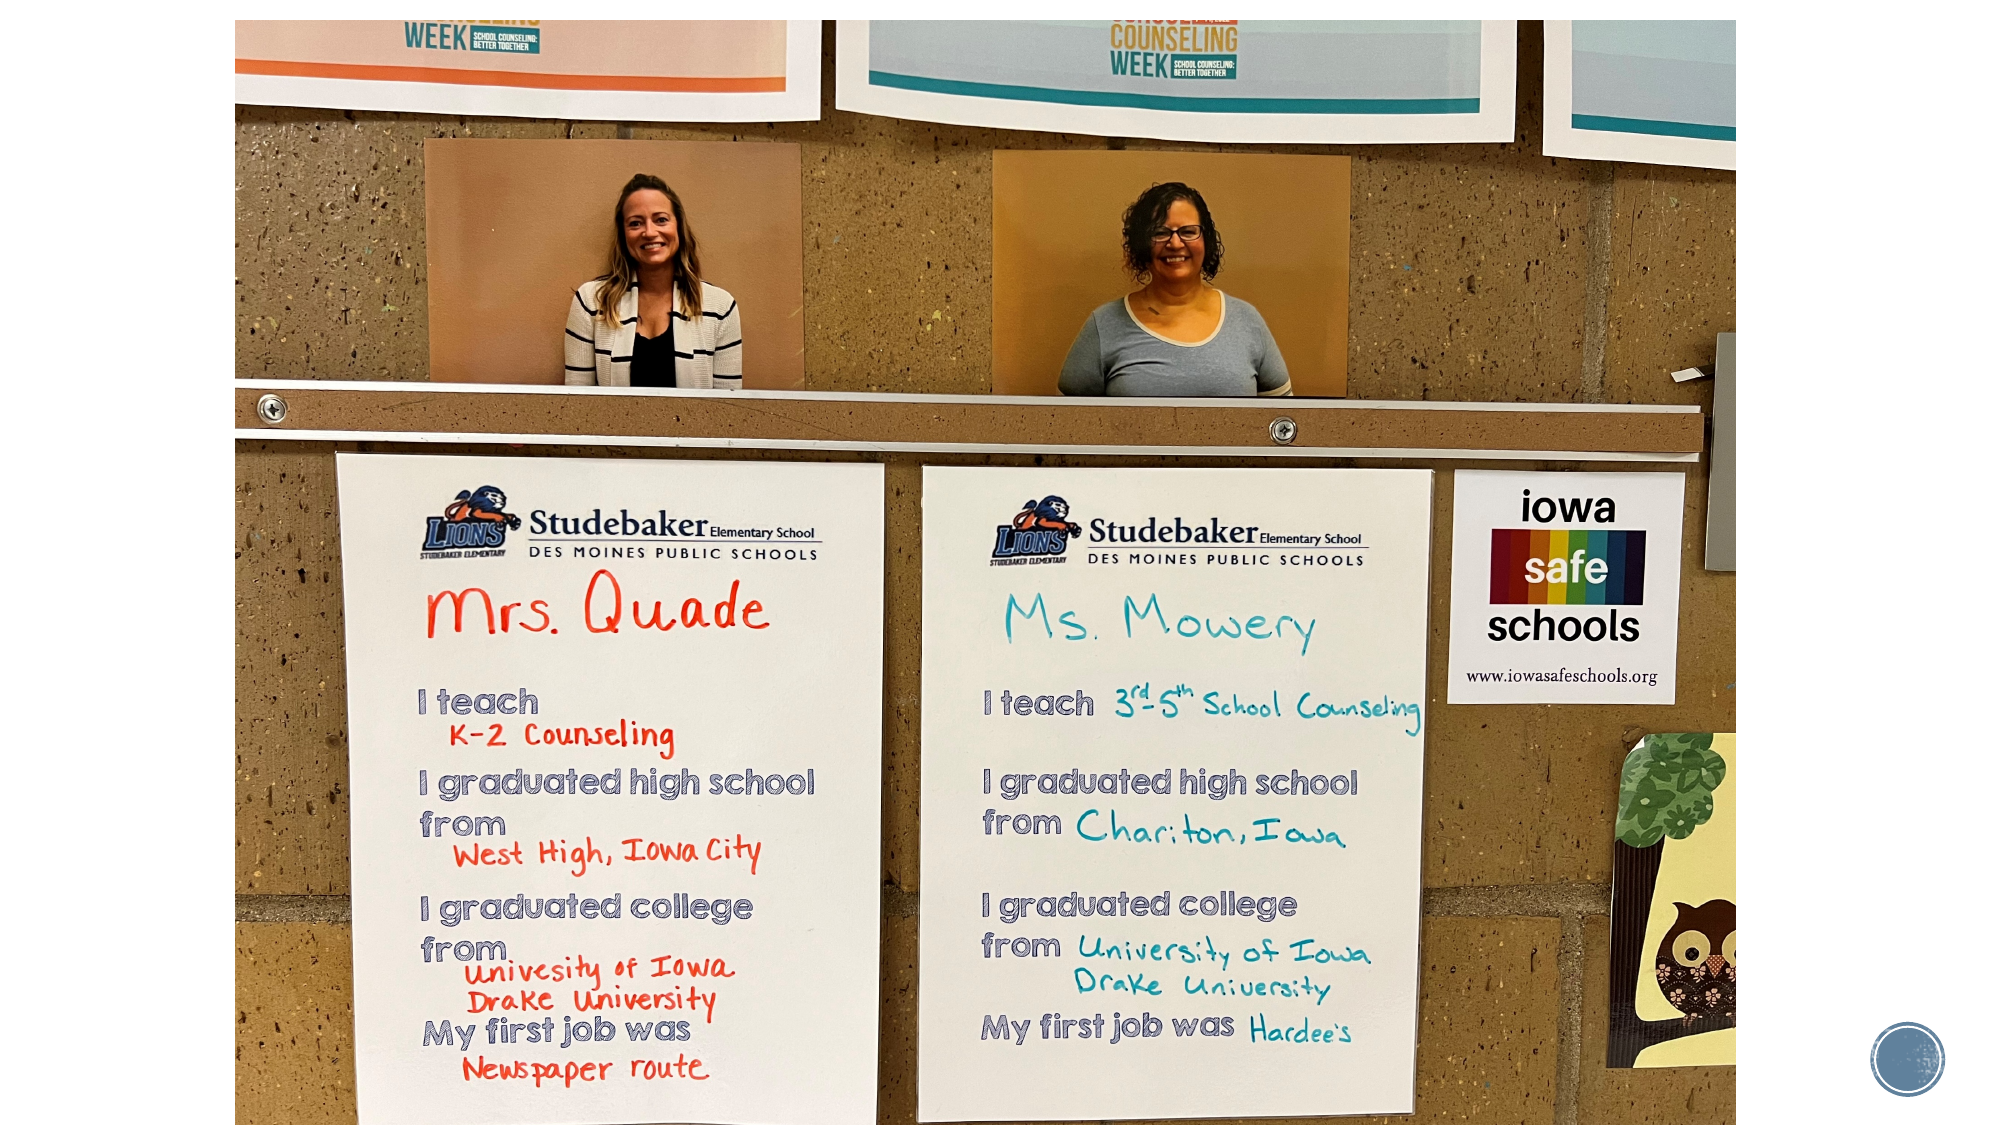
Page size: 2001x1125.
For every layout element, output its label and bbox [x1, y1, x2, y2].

picture [235, 20, 1736, 1125]
